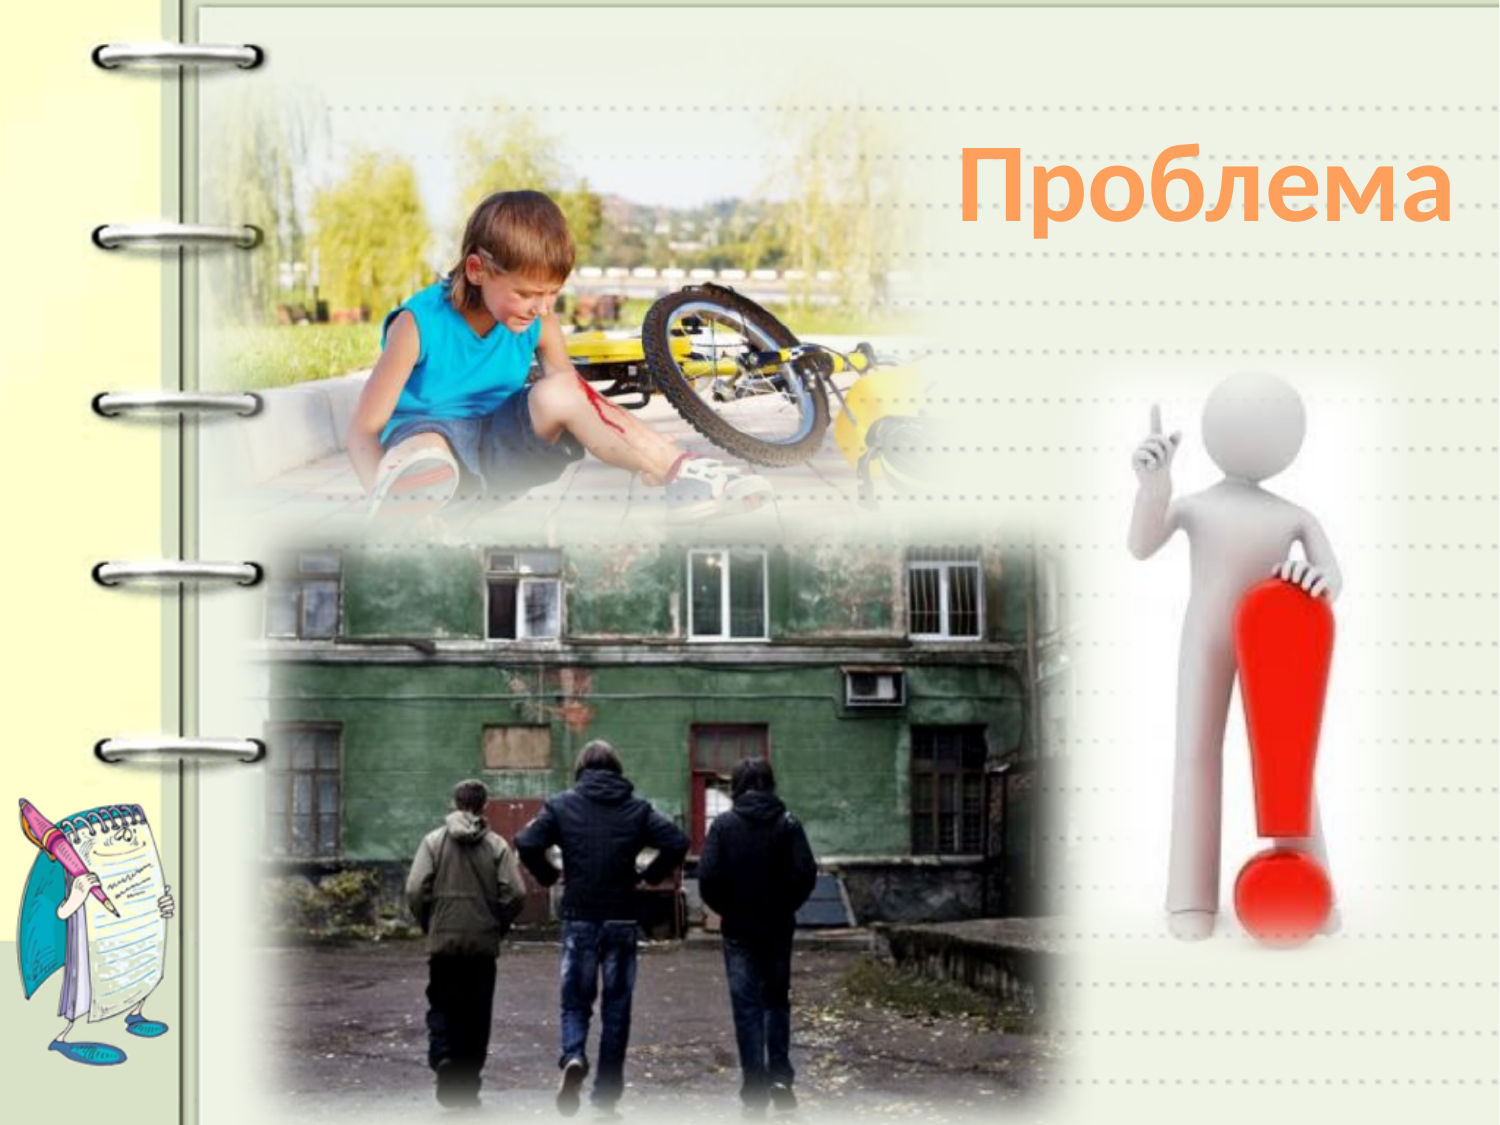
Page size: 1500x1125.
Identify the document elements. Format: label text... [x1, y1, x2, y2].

picture [0, 0, 1500, 1125]
text_box Проблема [968, 101, 1472, 252]
